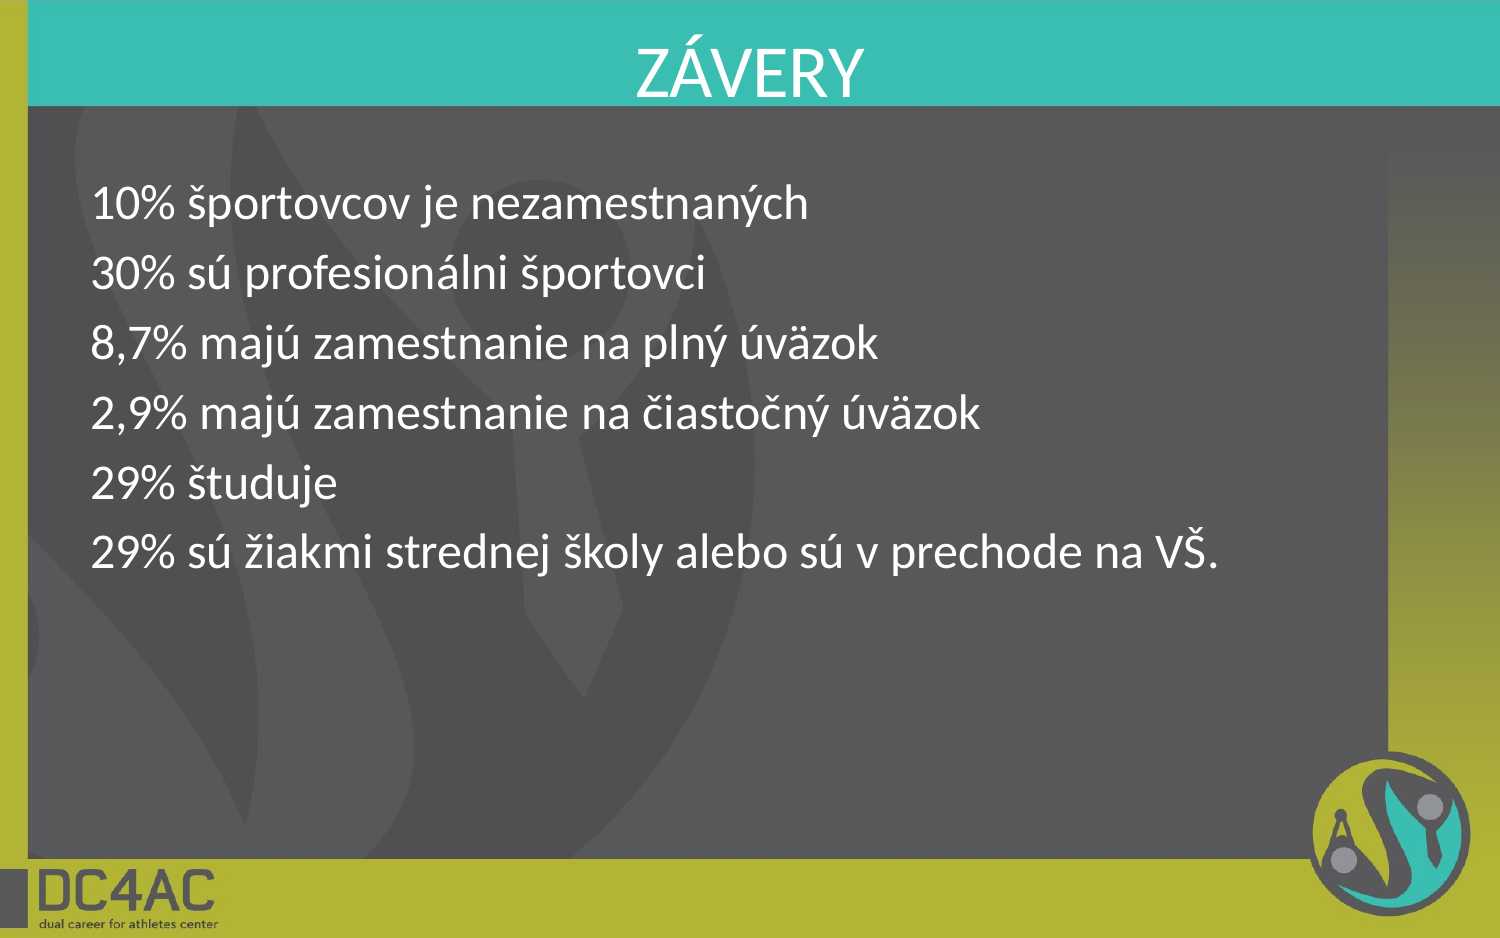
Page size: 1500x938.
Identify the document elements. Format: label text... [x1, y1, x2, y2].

picture [0, 0, 1500, 938]
list 10% športovcov je nezamestnaných 30% sú profesionálni športovci 8,7% majú zamestnanie na plný úväzok 2,9% majú zamestnanie na čiastočný úväzok 29% študuje 29% sú žiakmi strednej školy alebo sú v prechode na VŠ. [75, 161, 1425, 838]
title ZÁVERY [75, 19, 1425, 115]
